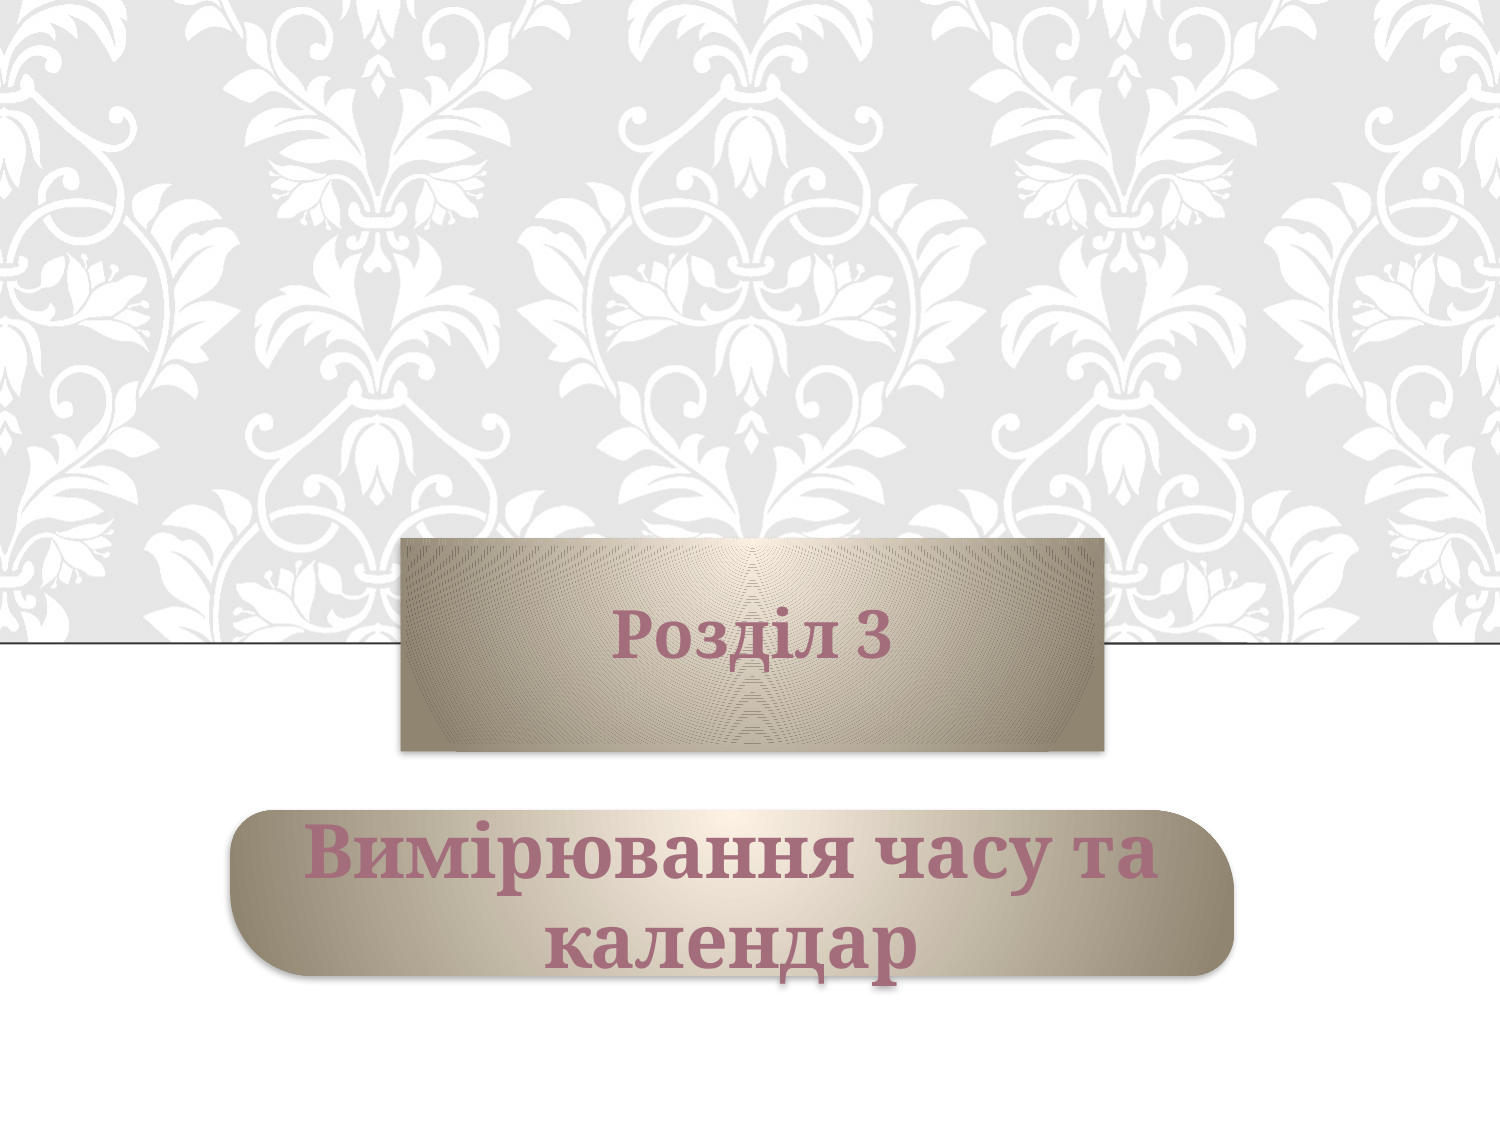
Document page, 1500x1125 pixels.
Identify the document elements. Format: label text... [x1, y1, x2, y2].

title Розділ 3 [393, 531, 1112, 759]
text_box Вимірювання часу та календар [228, 808, 1236, 978]
